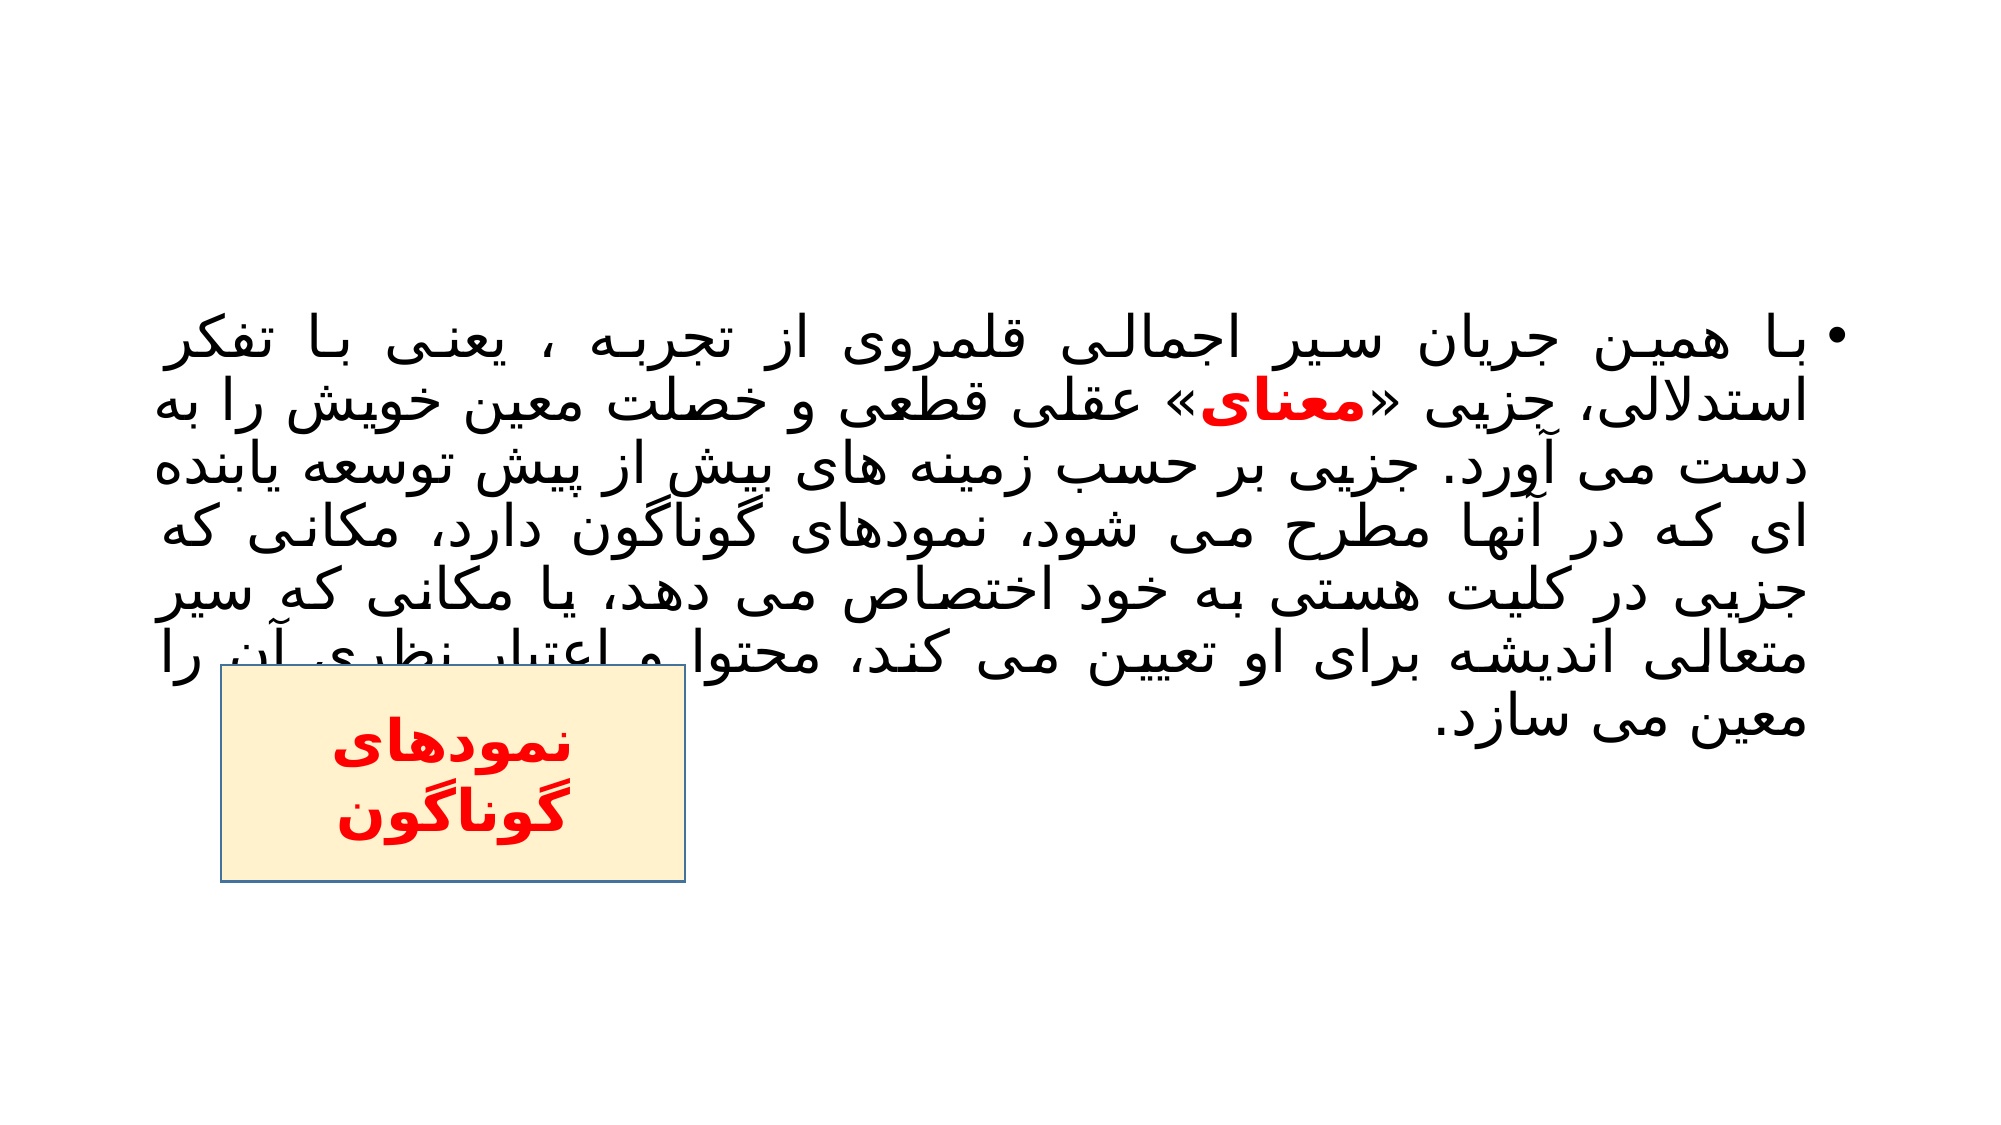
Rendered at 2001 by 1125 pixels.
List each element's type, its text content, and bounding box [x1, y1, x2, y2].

list با همین جریان سیر اجمالی قلمروی از تجربه ، یعنی با تفکر استدلالی، جزیی «معنای» عقلی قطعی و خصلت معین خویش را به دست می آورد. جزیی بر حسب زمینه های بیش از پیش توسعه یابنده ای که در آنها مطرح می شود، نمودهای گوناگون دارد، مکانی که جزیی در کلیت هستی به خود اختصاص می دهد، یا مکانی که سیر متعالی اندیشه برای او تعیین می کند، محتوا و اعتبار نظری آن را معین می سازد. [137, 299, 1863, 1014]
text_box نمودهای گوناگون [220, 664, 686, 883]
